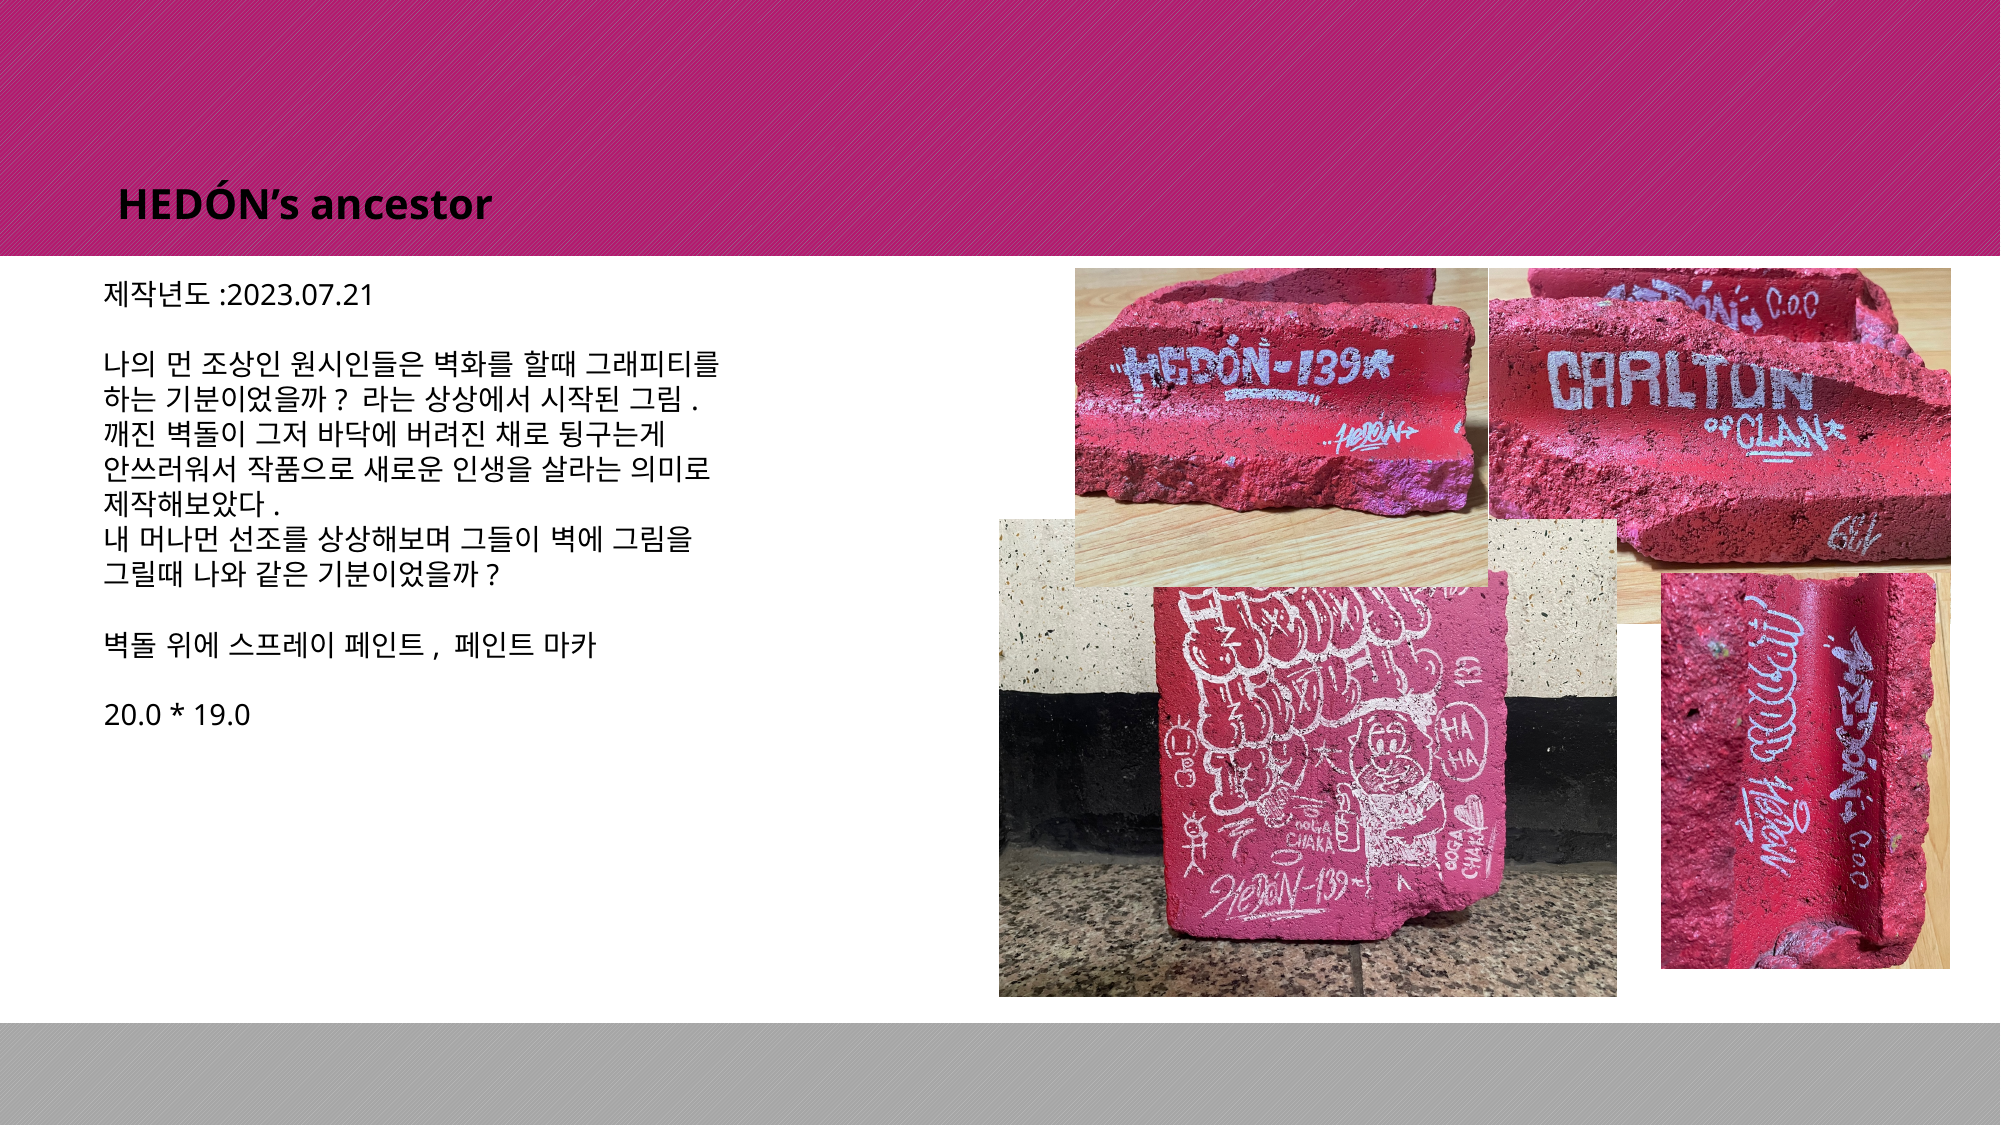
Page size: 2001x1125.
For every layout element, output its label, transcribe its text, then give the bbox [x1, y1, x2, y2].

picture [1661, 573, 1950, 969]
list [1489, 268, 1951, 624]
list 제작년도:2023.07.21 나의 먼 조상인 원시인들은 벽화를 할때 그래피티를 하는 기분이었을까? 라는 상상에서 시작된 그림. 깨진 벽돌이 그저 바닥에 버려진 채로 뒹구는게 안쓰러워서 작품으로 새로운 인생을 살라는 의미로 제작해보았다. 내 머나먼 선조를 상상해보며 그들이 벽에 그림을 그릴때 나와 같은 기분이었을까? 벽돌 위에 스프레이 페인트, 페인트 마카 20.0 * 19.0 [88, 268, 760, 1006]
picture [999, 268, 1617, 997]
title HEDÓN’s ancestor [102, 44, 762, 236]
